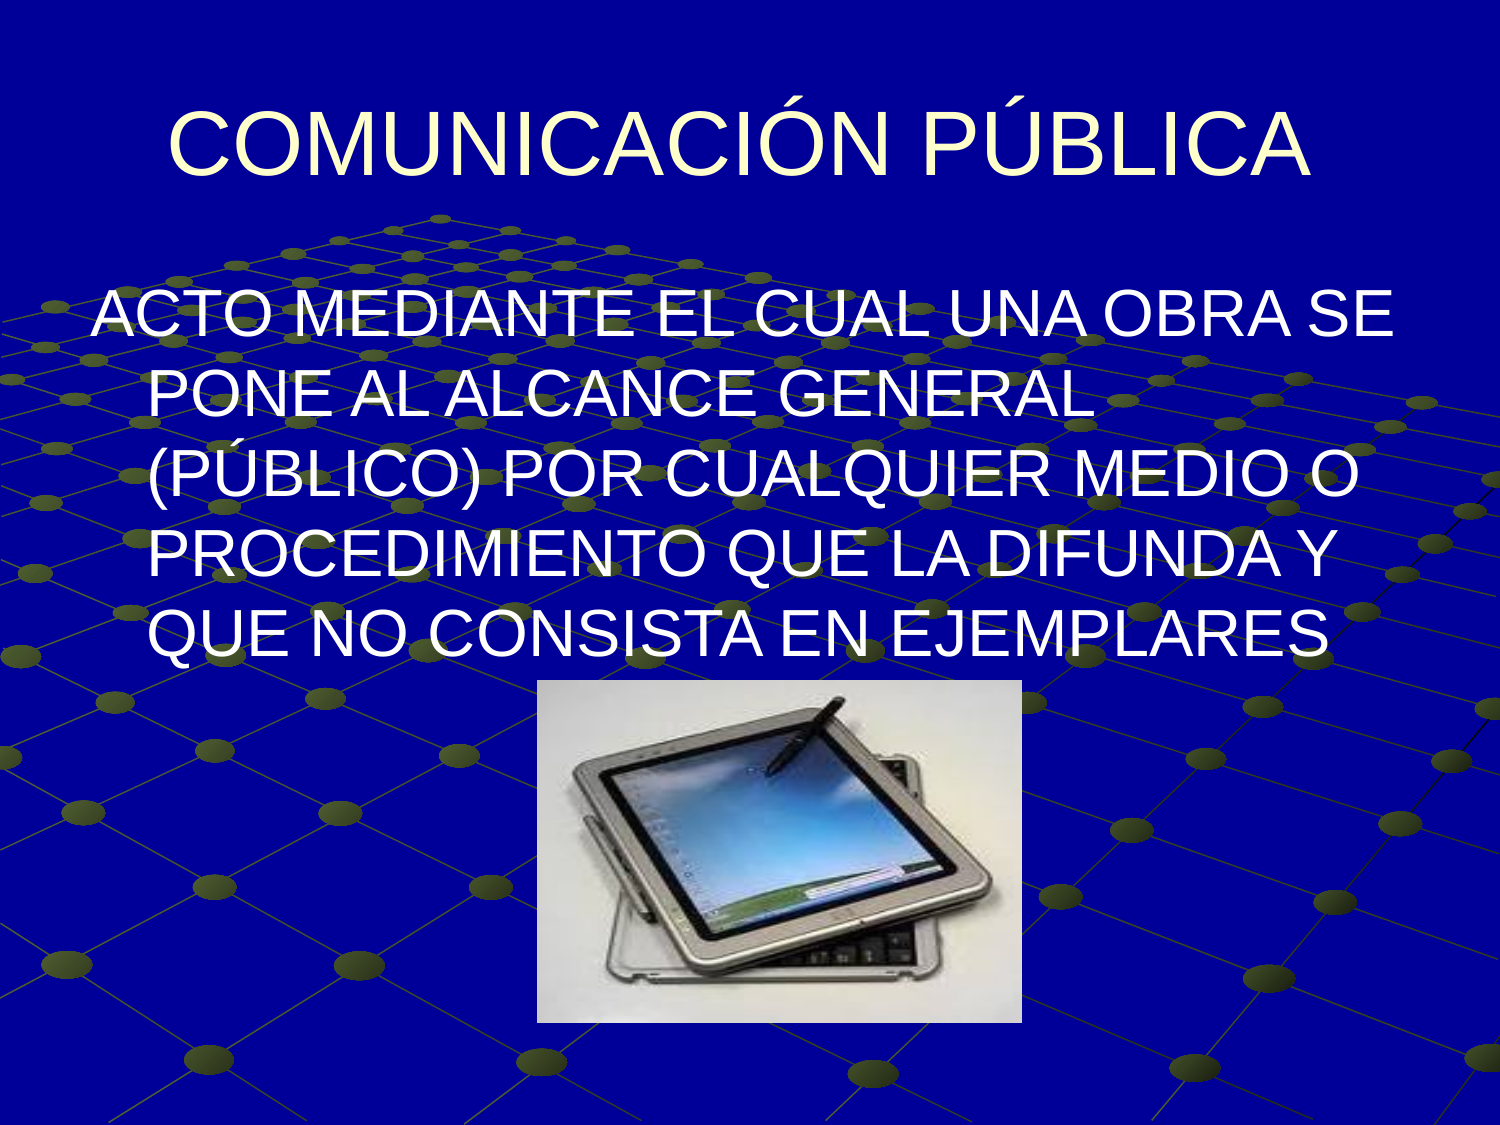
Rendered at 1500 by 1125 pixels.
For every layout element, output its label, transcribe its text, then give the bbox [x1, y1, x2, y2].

picture [537, 680, 1022, 1023]
title COMUNICACIÓN PÚBLICA [74, 44, 1426, 233]
list ACTO MEDIANTE EL CUAL UNA OBRA SE PONE AL ALCANCE GENERAL (PÚBLICO) POR CUALQUIER MEDIO O PROCEDIMIENTO QUE LA DIFUNDA Y QUE NO CONSISTA EN EJEMPLARES [74, 262, 1426, 1007]
